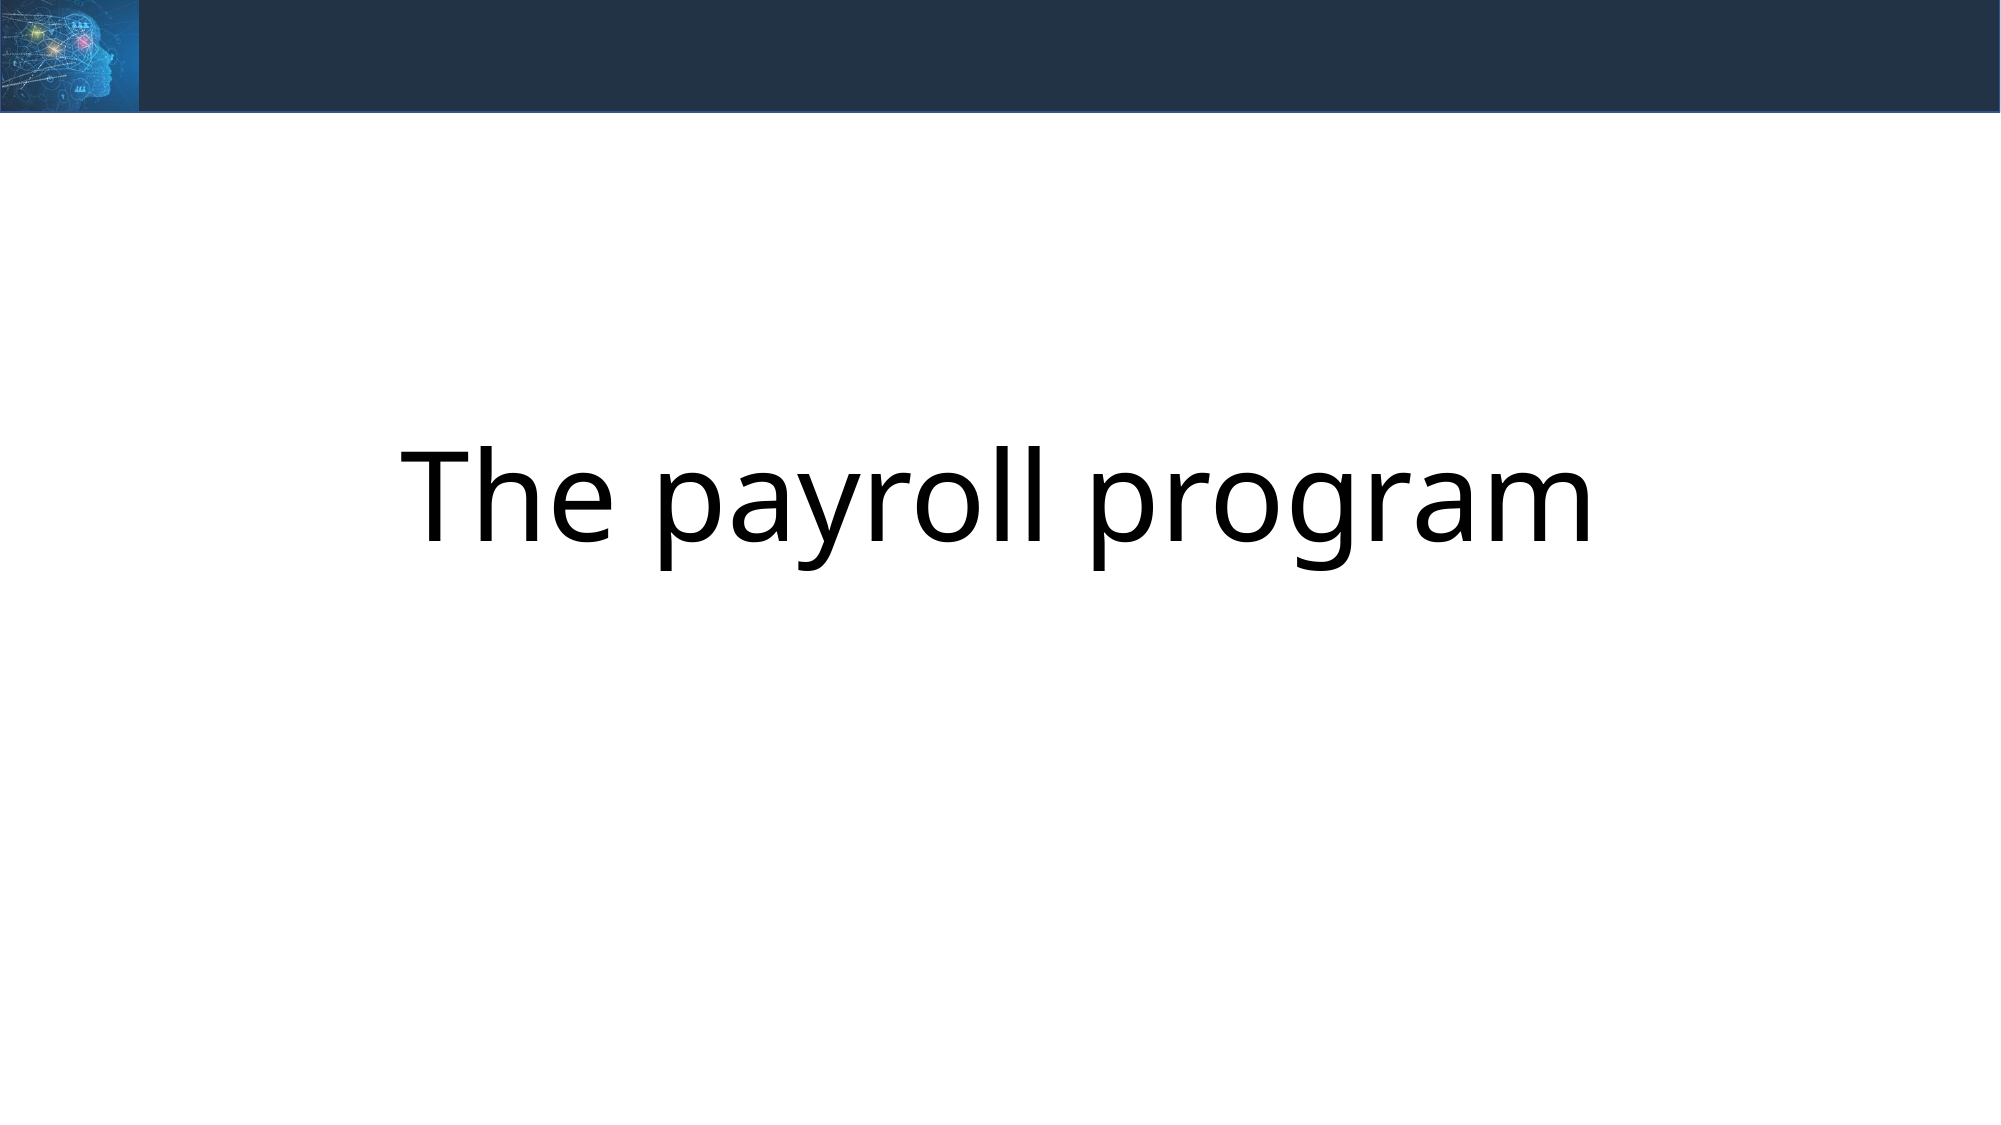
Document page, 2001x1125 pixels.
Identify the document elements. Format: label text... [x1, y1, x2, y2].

picture [2, 0, 139, 111]
title The payroll program [249, 184, 1750, 576]
